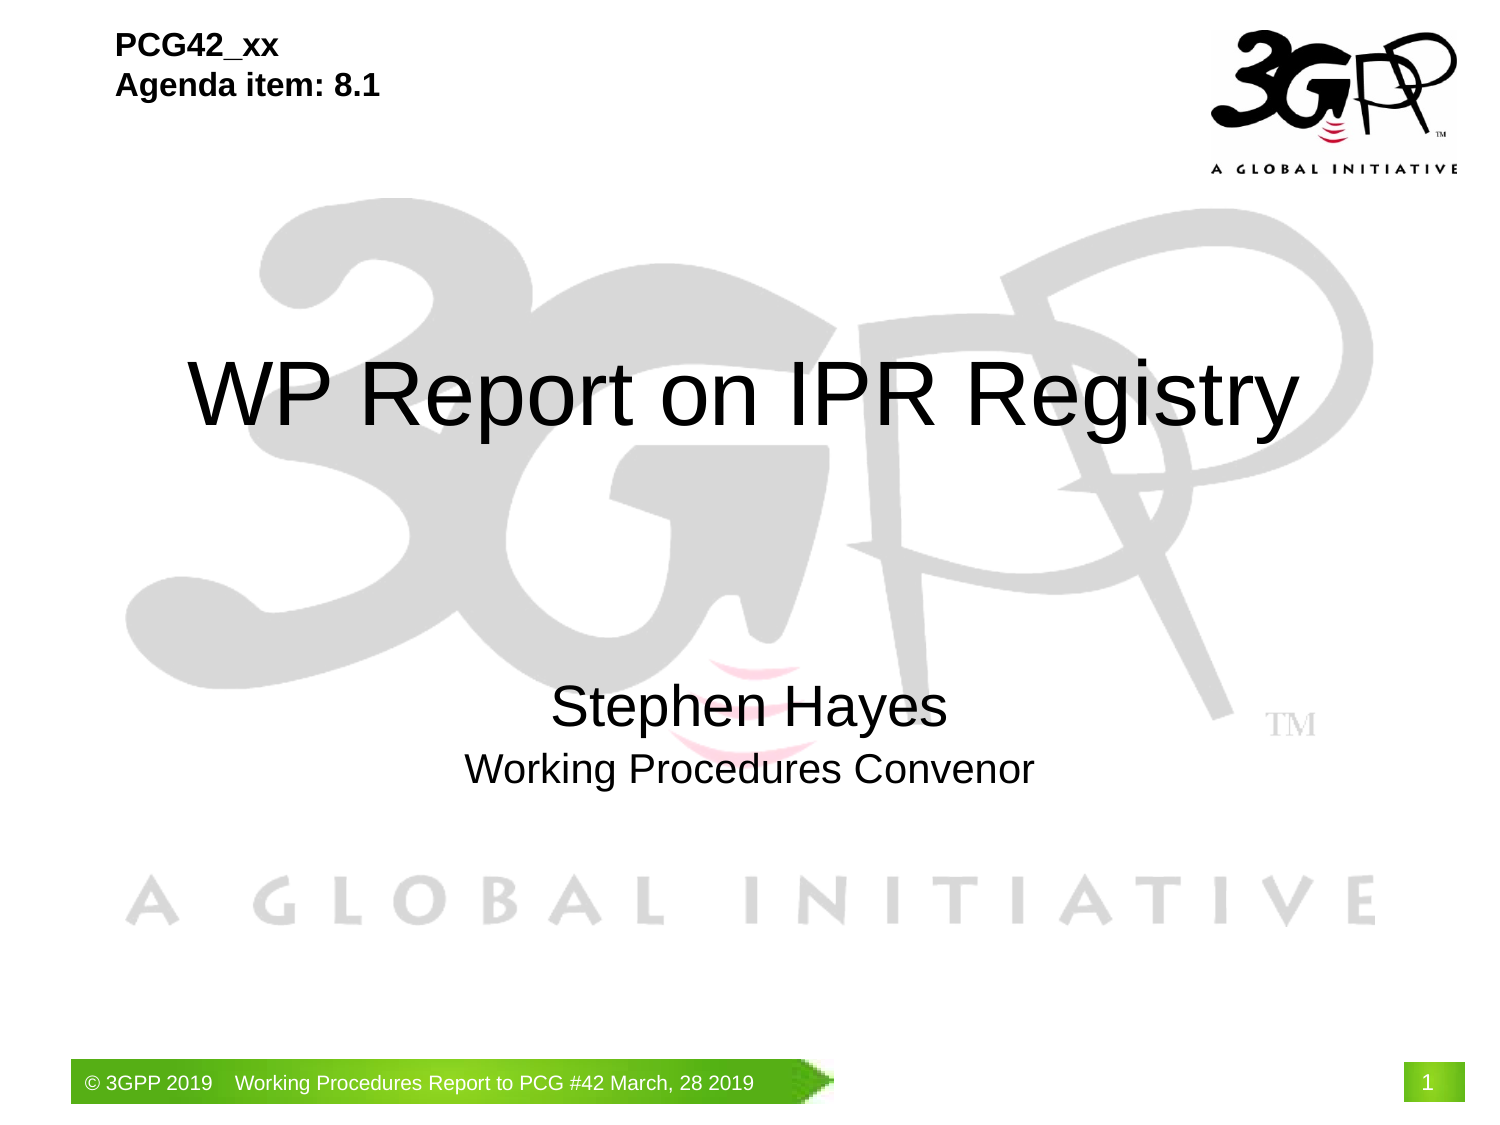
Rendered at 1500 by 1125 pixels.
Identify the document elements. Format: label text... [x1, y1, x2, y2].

picture [124, 198, 1376, 927]
text_box PCG42_xx Agenda item: 8.1 [100, 15, 396, 111]
picture [1211, 30, 1457, 174]
picture [1404, 1062, 1465, 1102]
picture [71, 1059, 834, 1104]
